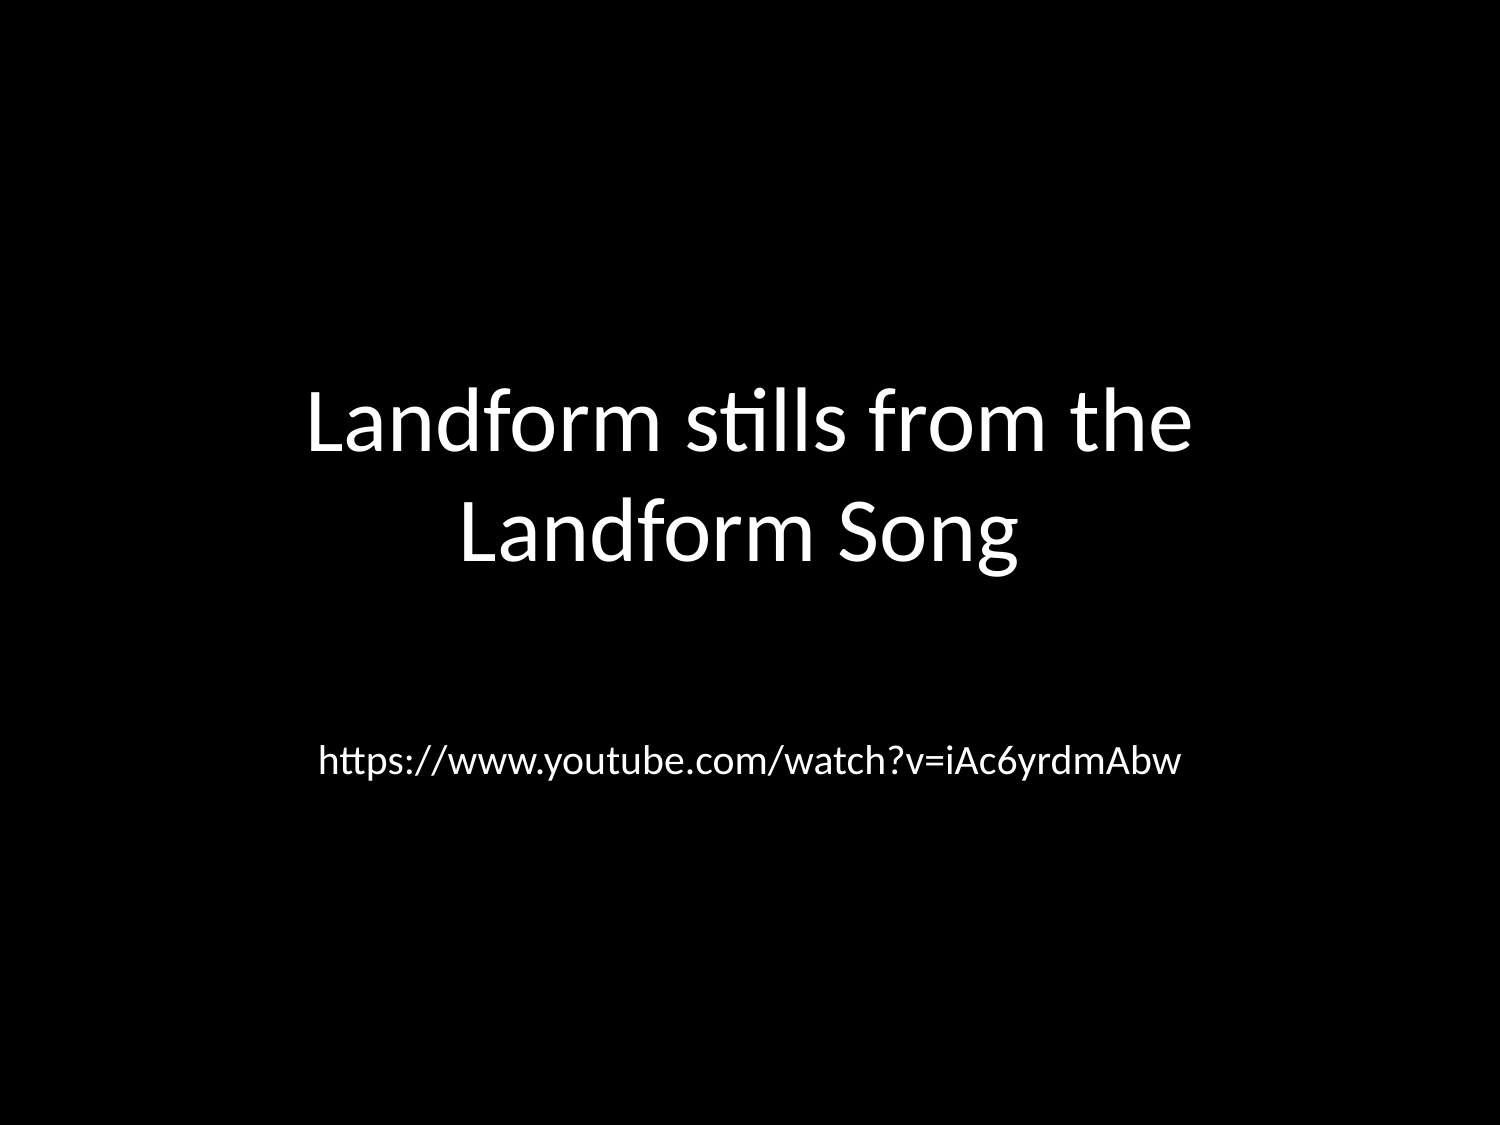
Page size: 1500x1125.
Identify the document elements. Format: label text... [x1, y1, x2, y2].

subtitle https://www.youtube.com/watch?v=iAc6yrdmAbw [225, 725, 1275, 1013]
title Landform stills from the Landform Song [112, 349, 1388, 591]
